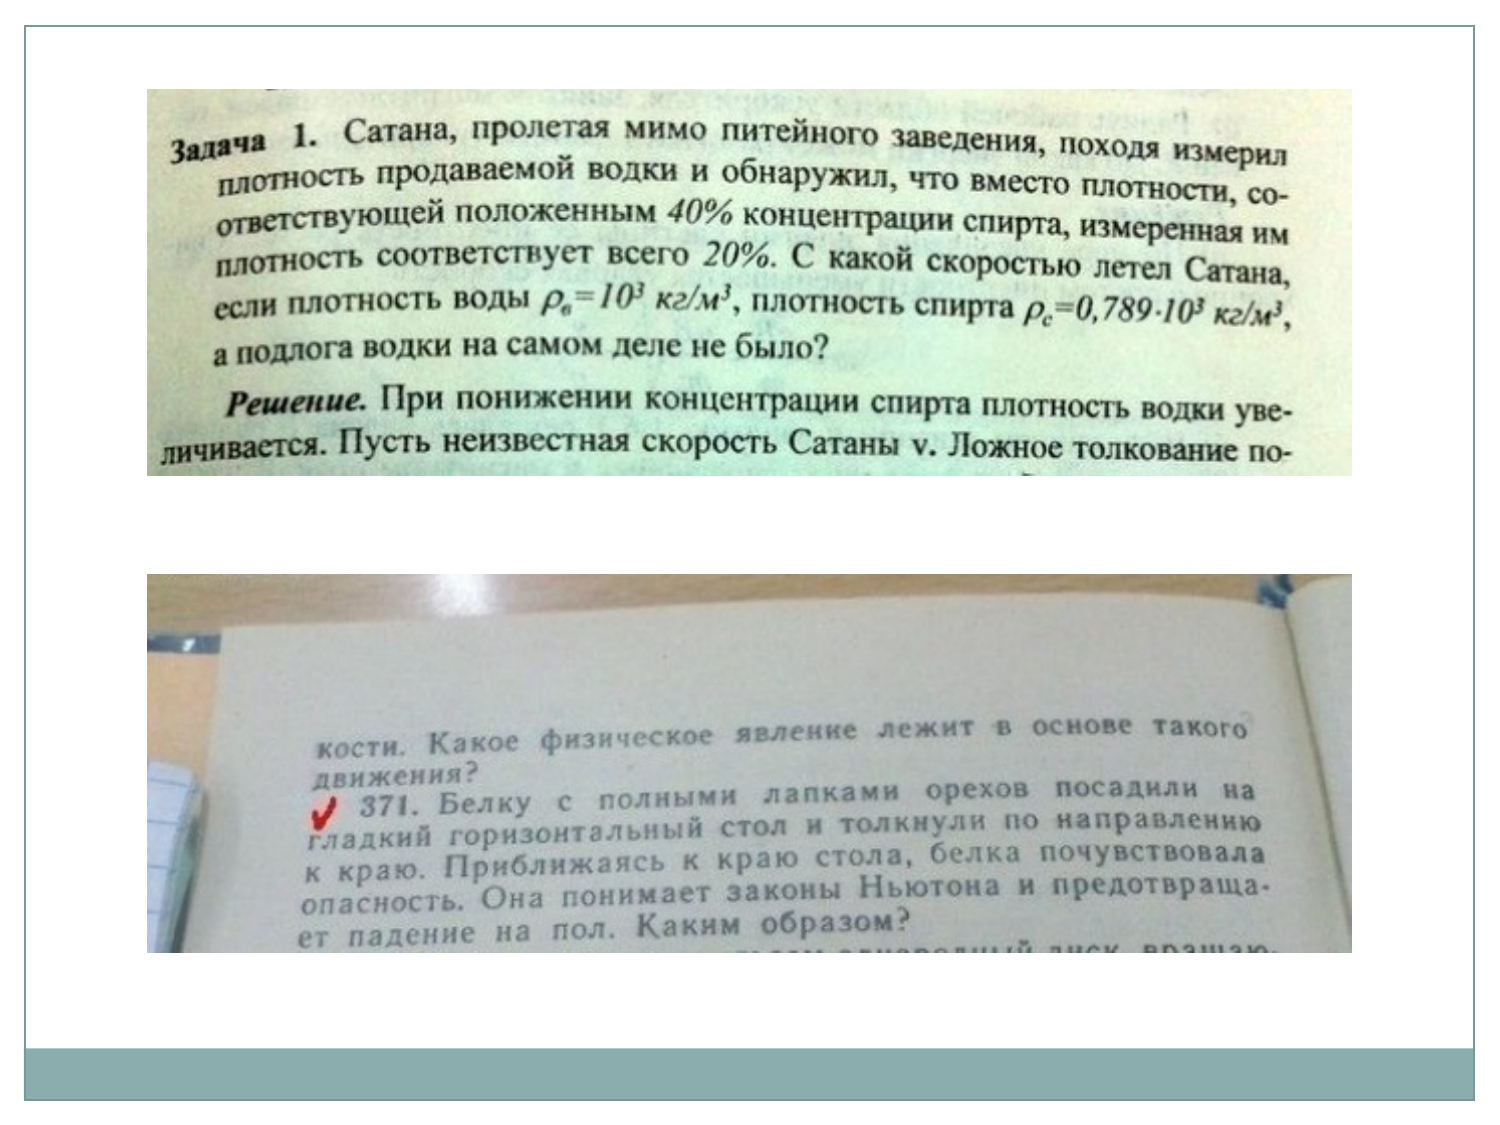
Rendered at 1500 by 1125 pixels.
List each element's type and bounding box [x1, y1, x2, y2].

picture [147, 89, 1352, 476]
picture [147, 574, 1353, 953]
